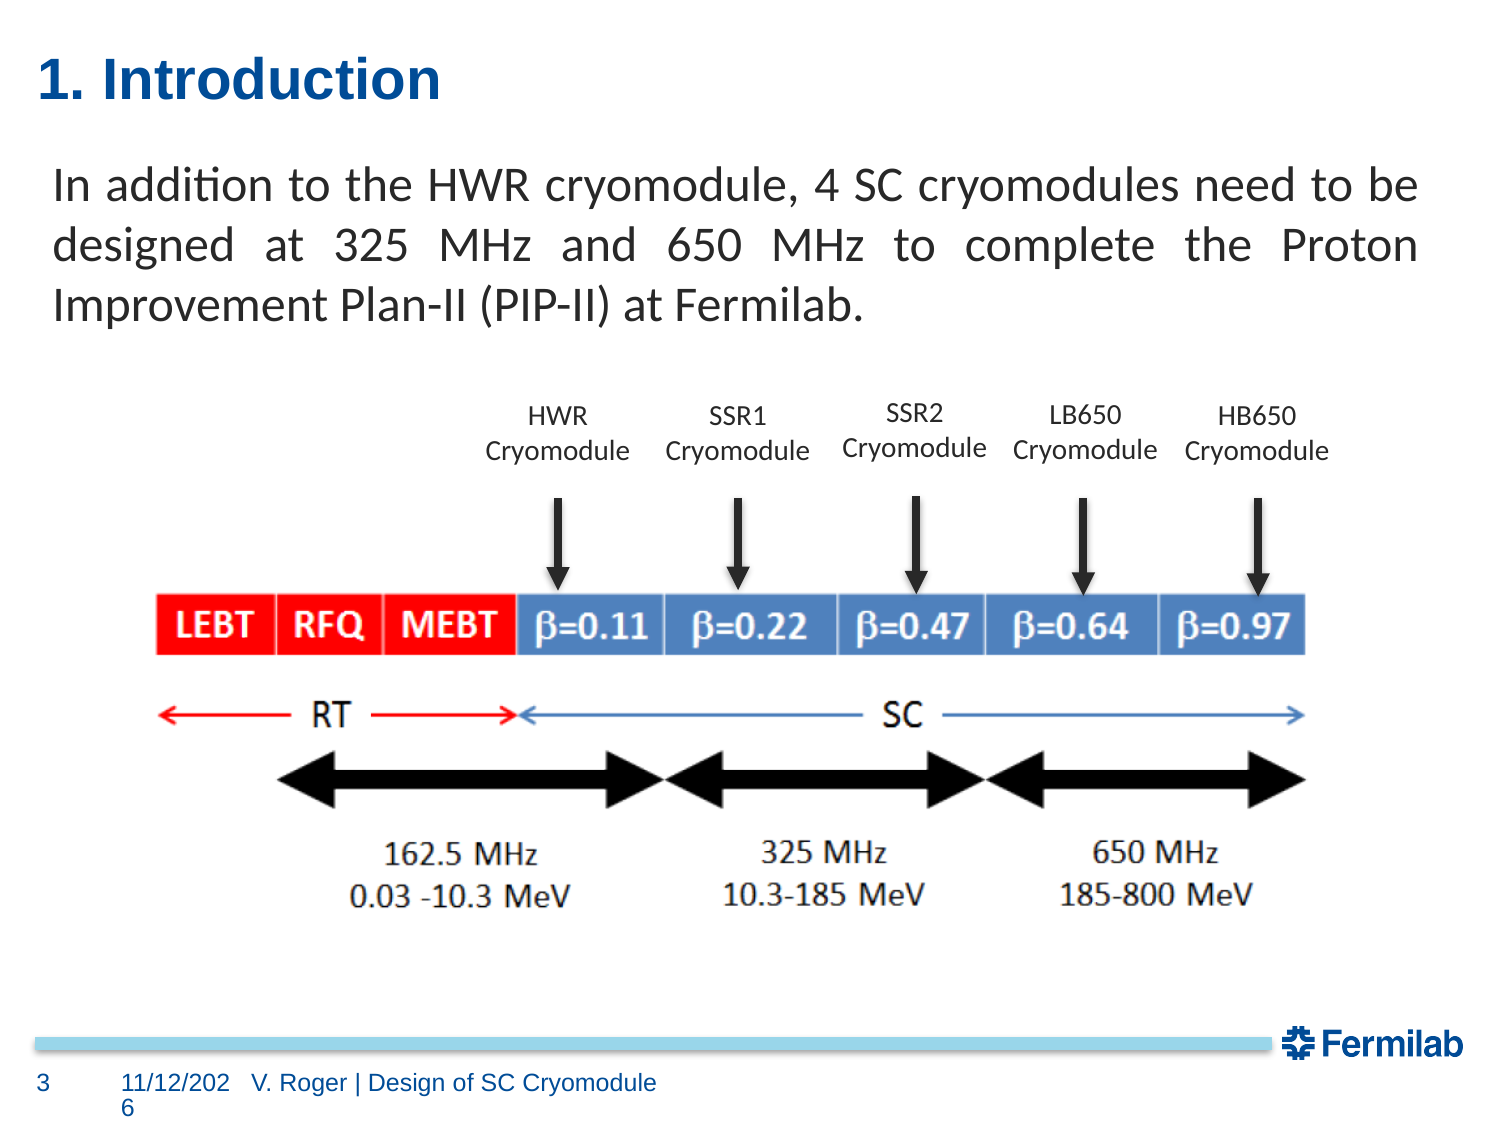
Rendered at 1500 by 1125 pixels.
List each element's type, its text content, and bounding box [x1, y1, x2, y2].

picture [140, 580, 1332, 927]
text_box In addition to the HWR cryomodule, 4 SC cryomodules need to be designed at 325 MHz and 650 MHz to complete the Proton Improvement Plan-II (PIP-II) at Fermilab. [37, 144, 1435, 399]
text_box HB650 Cryomodule [1134, 389, 1380, 474]
text_box HWR Cryomodule [446, 389, 669, 474]
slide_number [120, 1066, 232, 1107]
text_box SSR1 Cryomodule [627, 388, 849, 474]
text_box LB650 Cryomodule [971, 387, 1200, 473]
title 1. Introduction [37, 41, 1463, 112]
picture [1282, 1026, 1463, 1060]
text_box SSR2 Cryomodule [804, 386, 1026, 472]
footer V. Roger | Design of SC Cryomodule [251, 1066, 1279, 1107]
slide_number 3 [36, 1066, 105, 1106]
